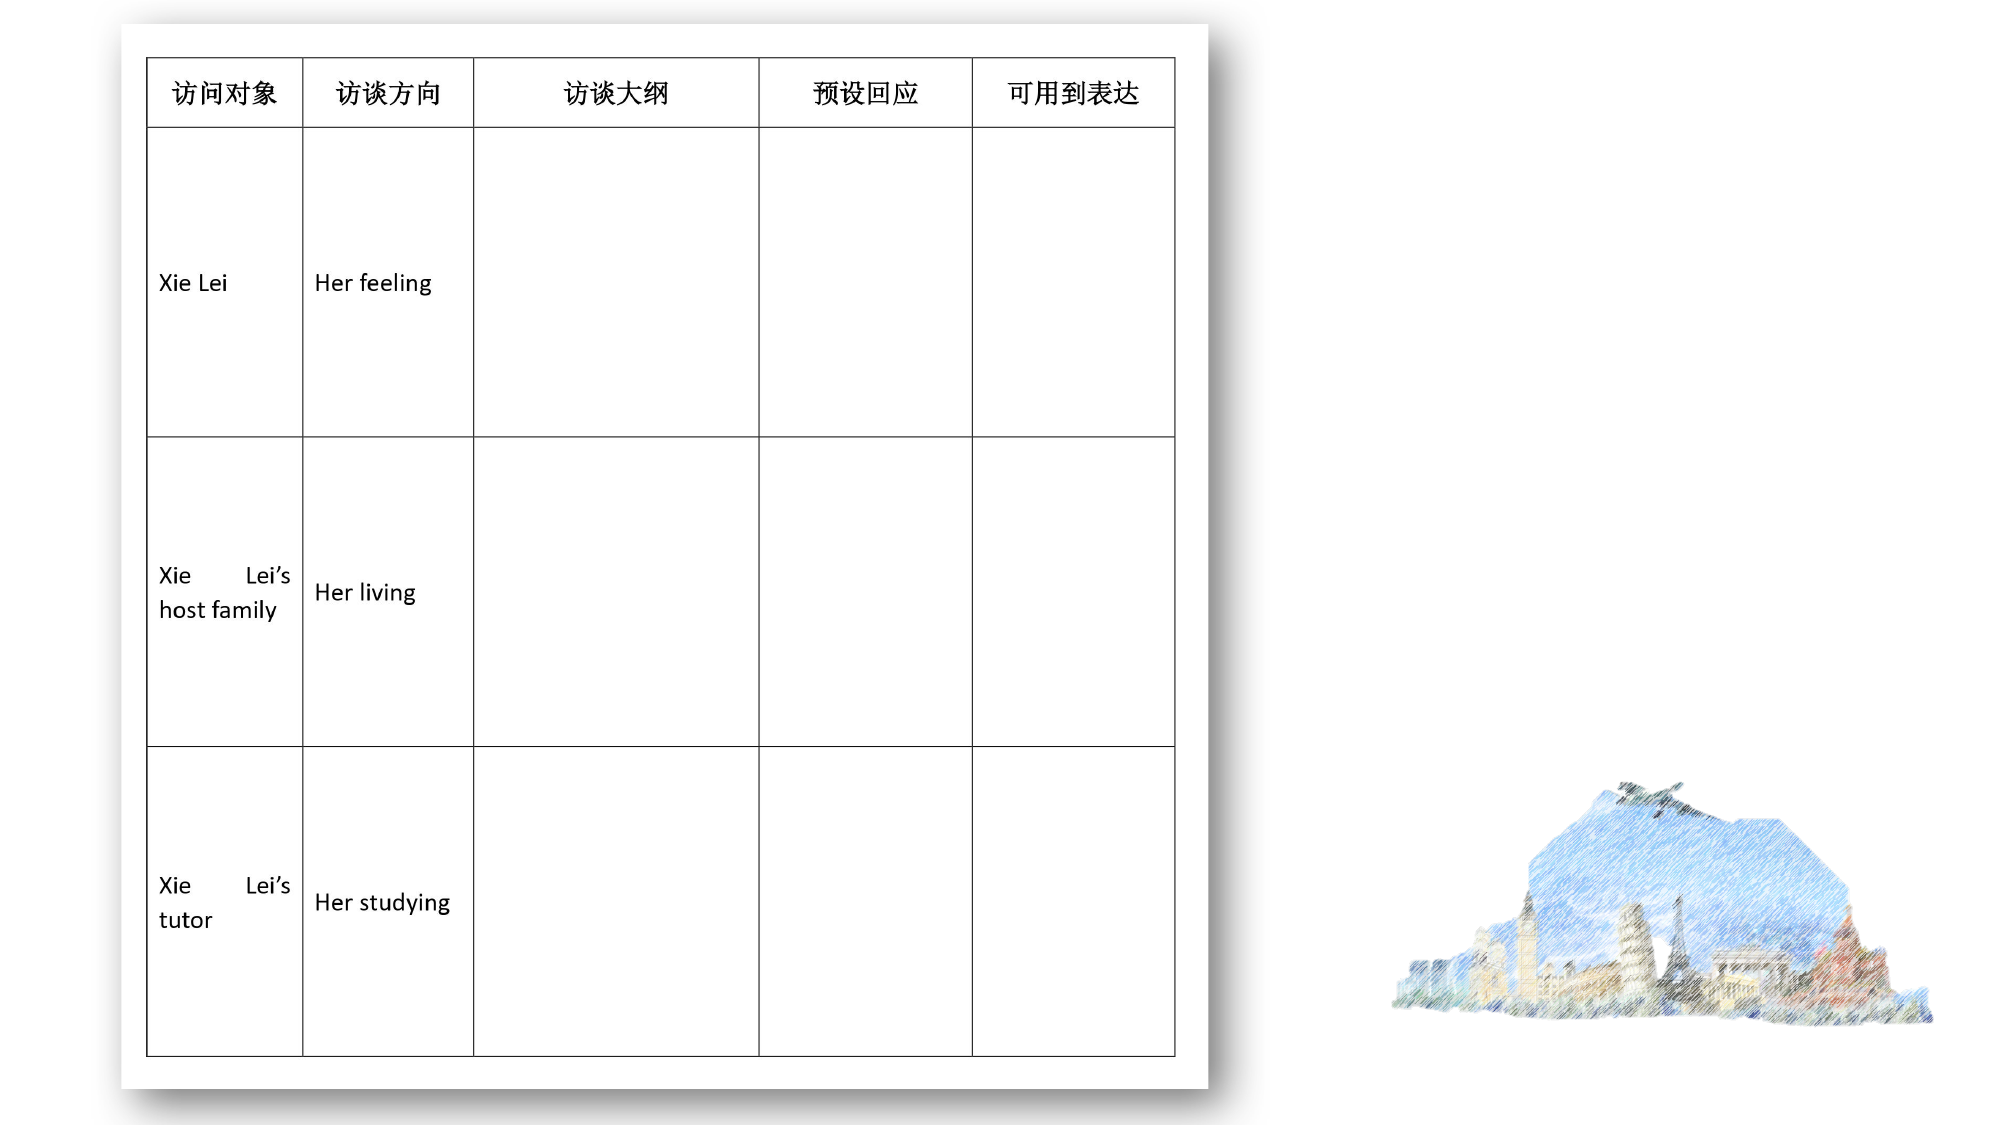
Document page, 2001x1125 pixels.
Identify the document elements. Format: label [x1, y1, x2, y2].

picture [1324, 744, 2000, 1125]
picture [121, 24, 1209, 1089]
